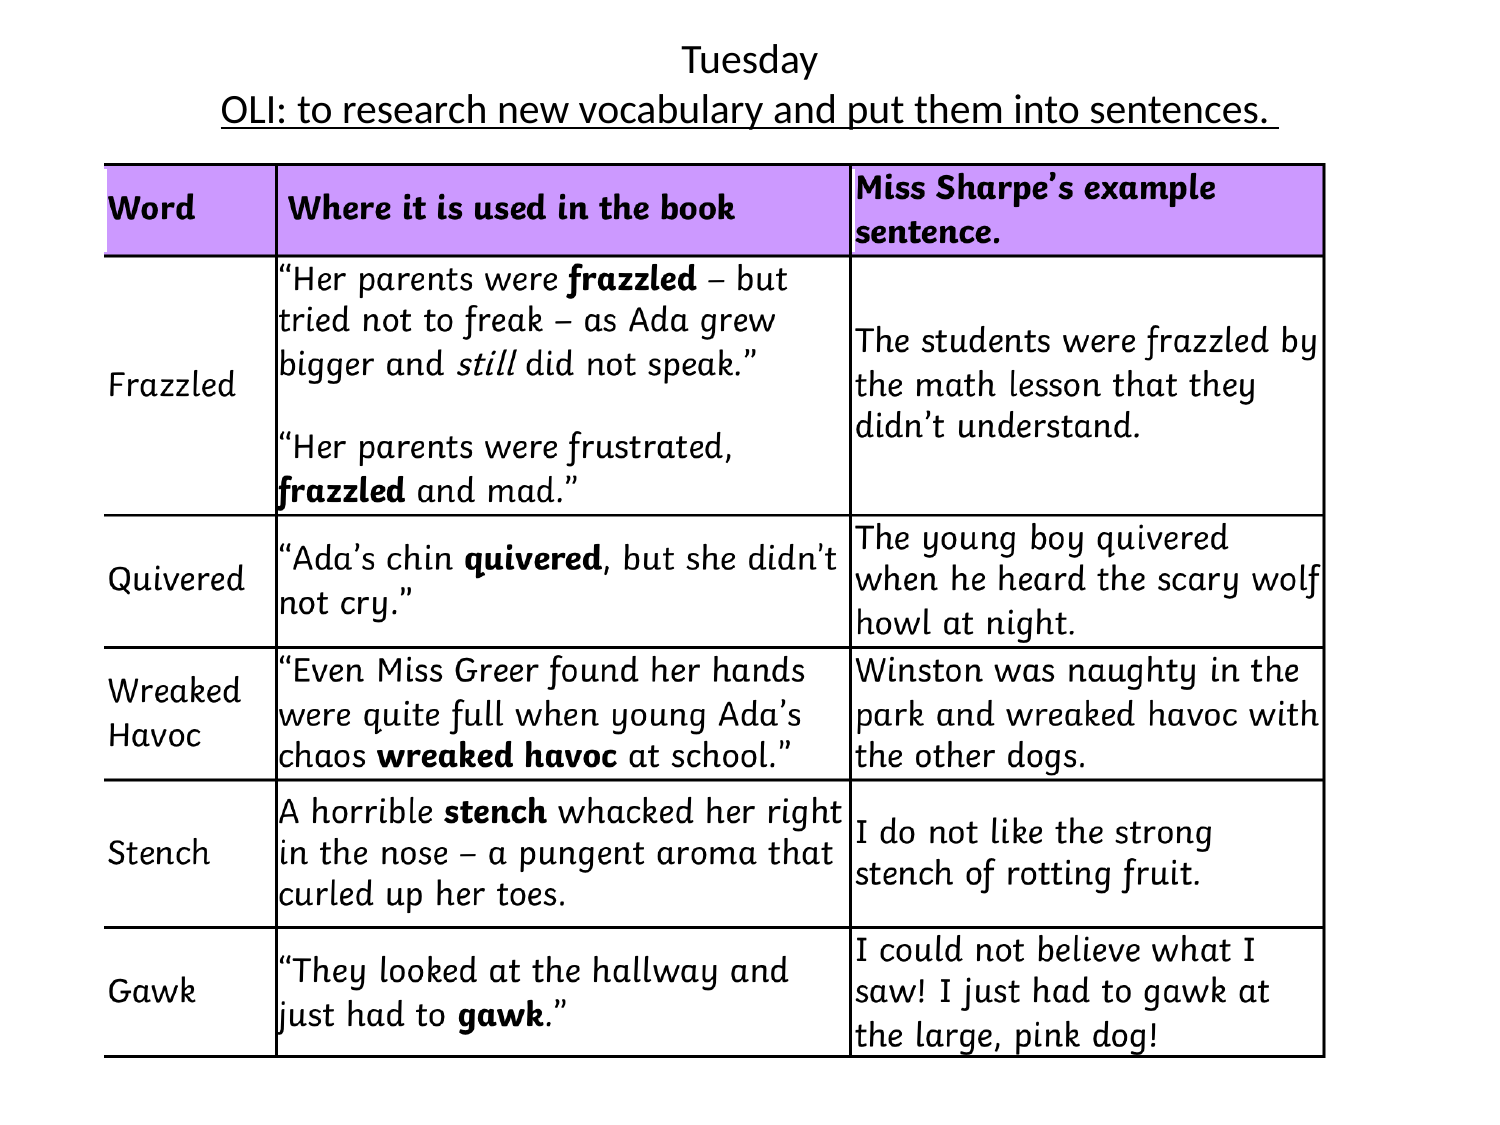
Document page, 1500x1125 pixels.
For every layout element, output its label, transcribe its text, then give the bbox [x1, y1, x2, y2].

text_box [104, 163, 1331, 1102]
title Tuesday OLI: to research new vocabulary and put them into sentences. [75, 0, 1425, 164]
